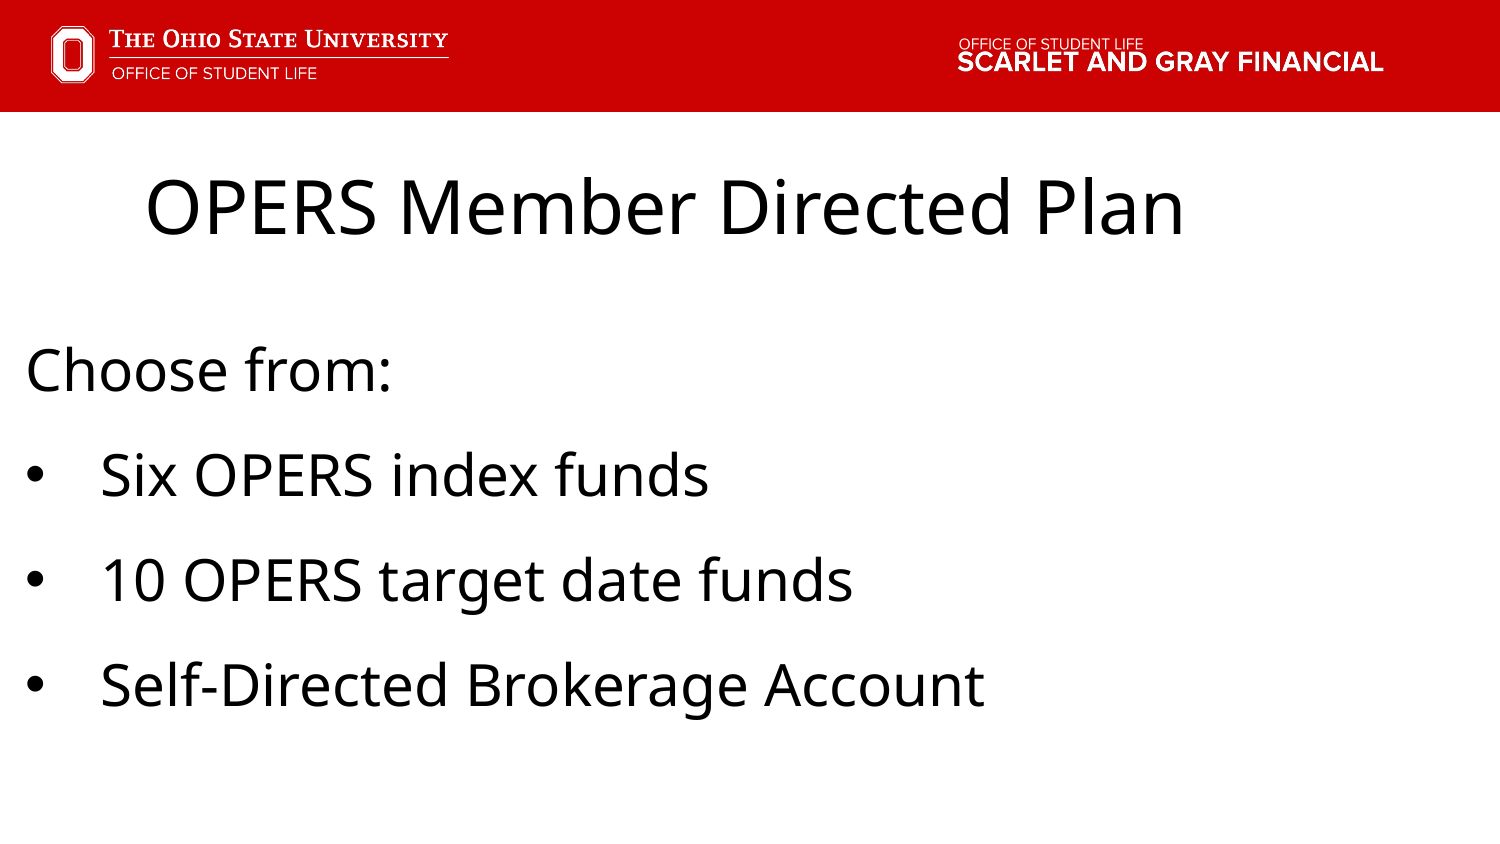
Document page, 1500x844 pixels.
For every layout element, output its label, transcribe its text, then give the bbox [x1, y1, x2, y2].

picture [0, 0, 511, 149]
picture [954, 32, 1391, 79]
text_box [515, 0, 1500, 112]
text_box Choose from: Six OPERS index funds 10 OPERS target date funds Self-Directed Brokerage Account [10, 291, 1500, 844]
text_box OPERS Member Directed Plan [0, 152, 1391, 258]
